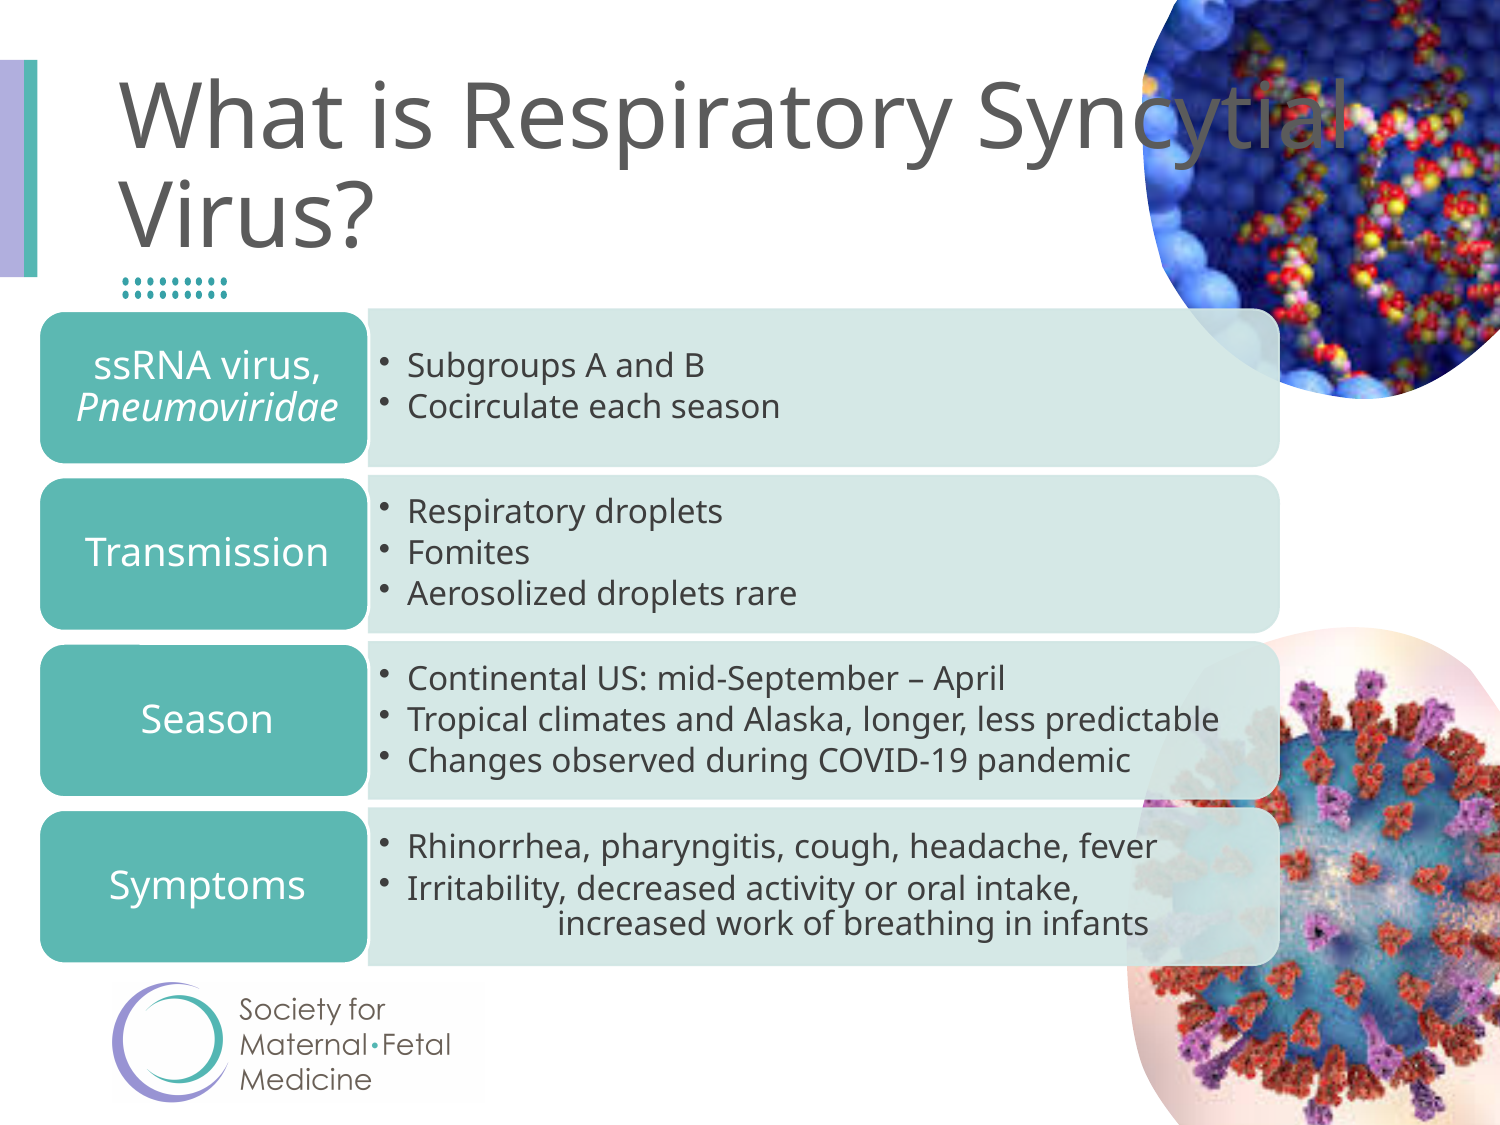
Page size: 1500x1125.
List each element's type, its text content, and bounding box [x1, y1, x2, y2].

picture [112, 982, 485, 1103]
picture [1142, 0, 1500, 400]
picture [1126, 627, 1500, 1125]
title What is Respiratory Syncytial Virus? [103, 59, 1142, 278]
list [0, 309, 1370, 966]
